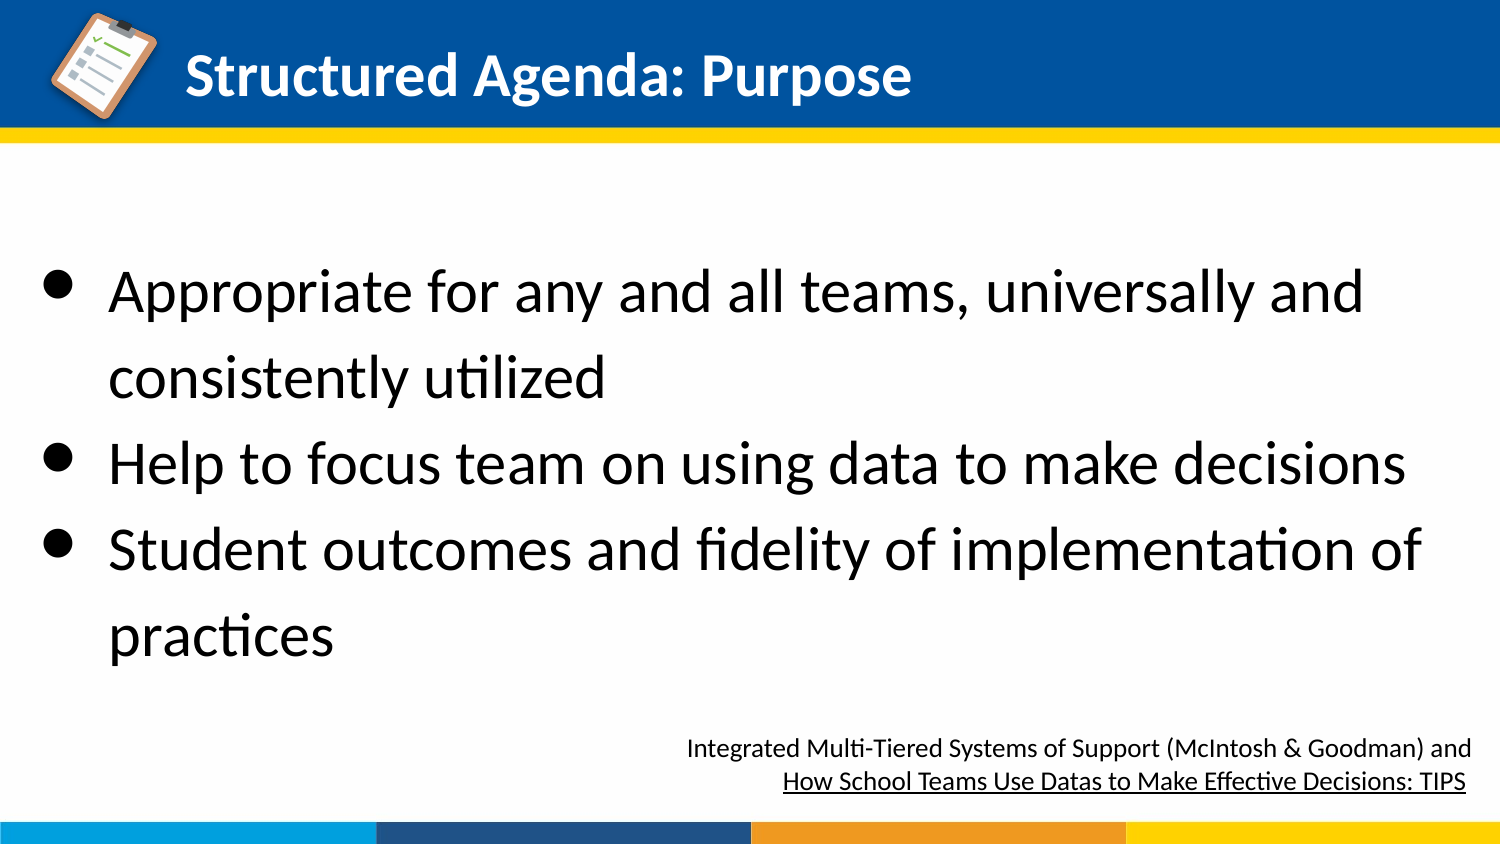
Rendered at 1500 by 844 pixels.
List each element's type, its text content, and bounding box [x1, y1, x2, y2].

title Structured Agenda: Purpose [170, 19, 1449, 113]
list Appropriate for any and all teams, universally and consistently utilized Help to focus team on using data to make decisions Student outcomes and fidelity of implementation of practices [18, 223, 1488, 809]
text_box Integrated Multi-Tiered Systems of Support (McIntosh & Goodman) and How School Teams Use Datas to Make Effective Decisions: TIPS [663, 715, 1488, 844]
picture [0, 0, 1500, 844]
